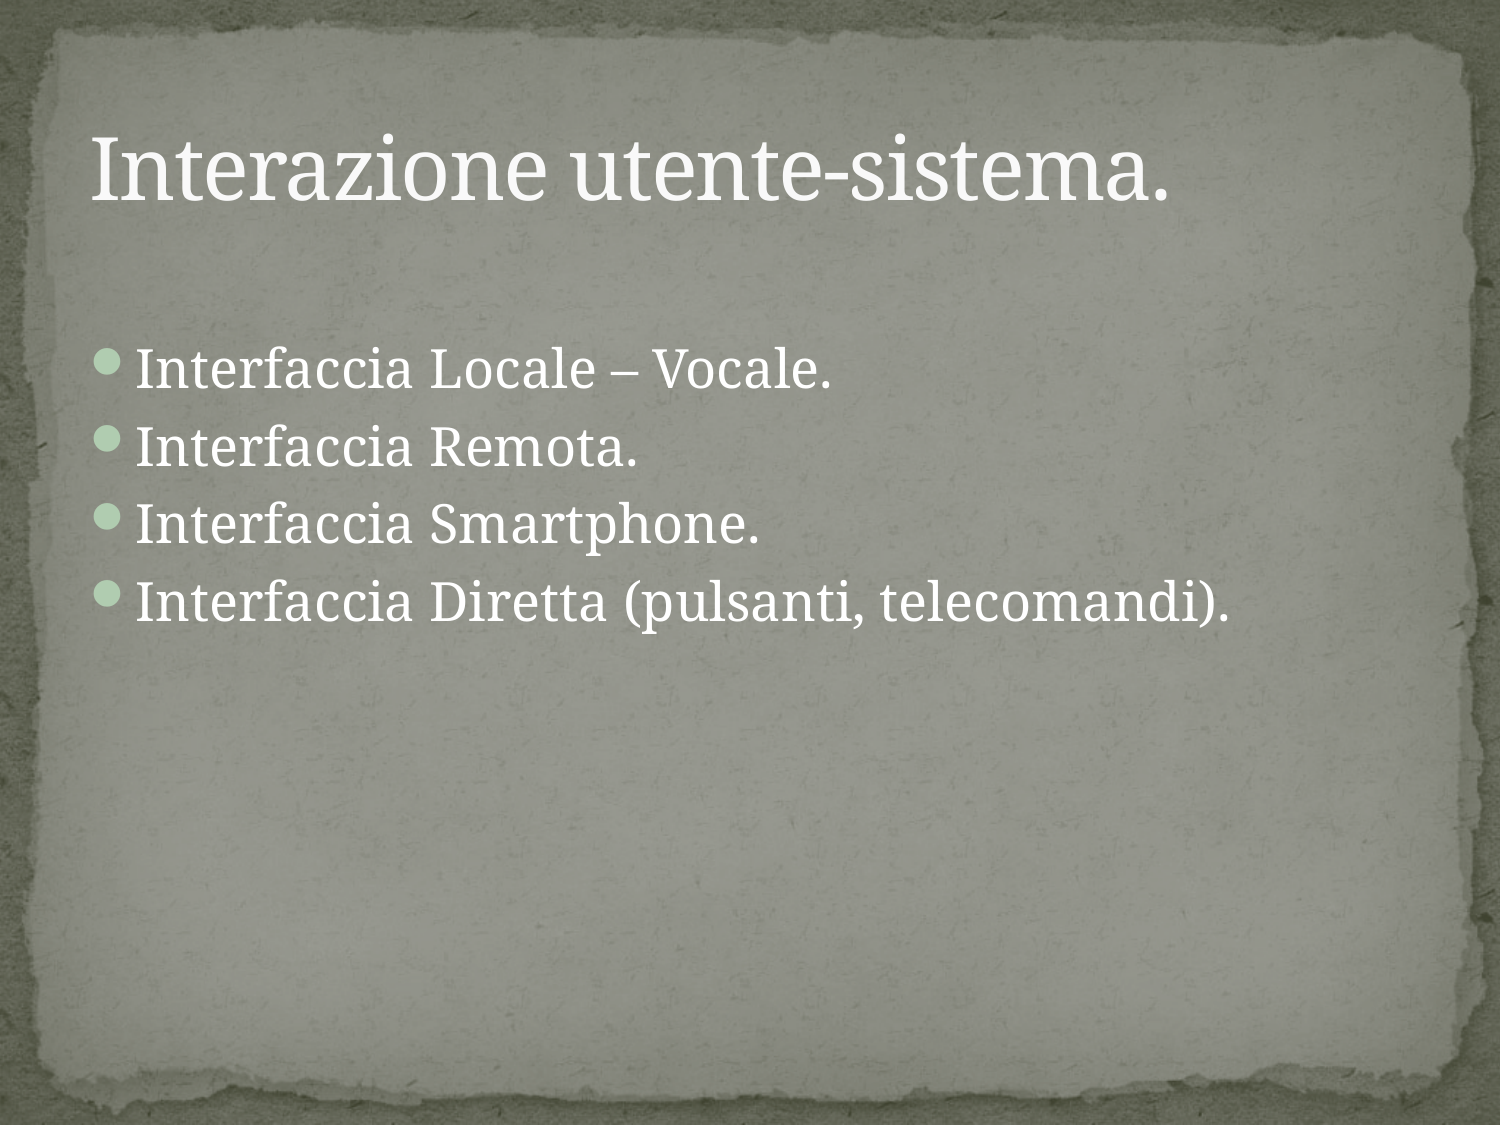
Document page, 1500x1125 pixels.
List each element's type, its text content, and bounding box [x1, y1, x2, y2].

list Interfaccia Locale – Vocale. Interfaccia Remota. Interfaccia Smartphone. Interfaccia Diretta (pulsanti, telecomandi). [75, 249, 1425, 1000]
title Interazione utente-sistema. [74, 24, 1425, 225]
